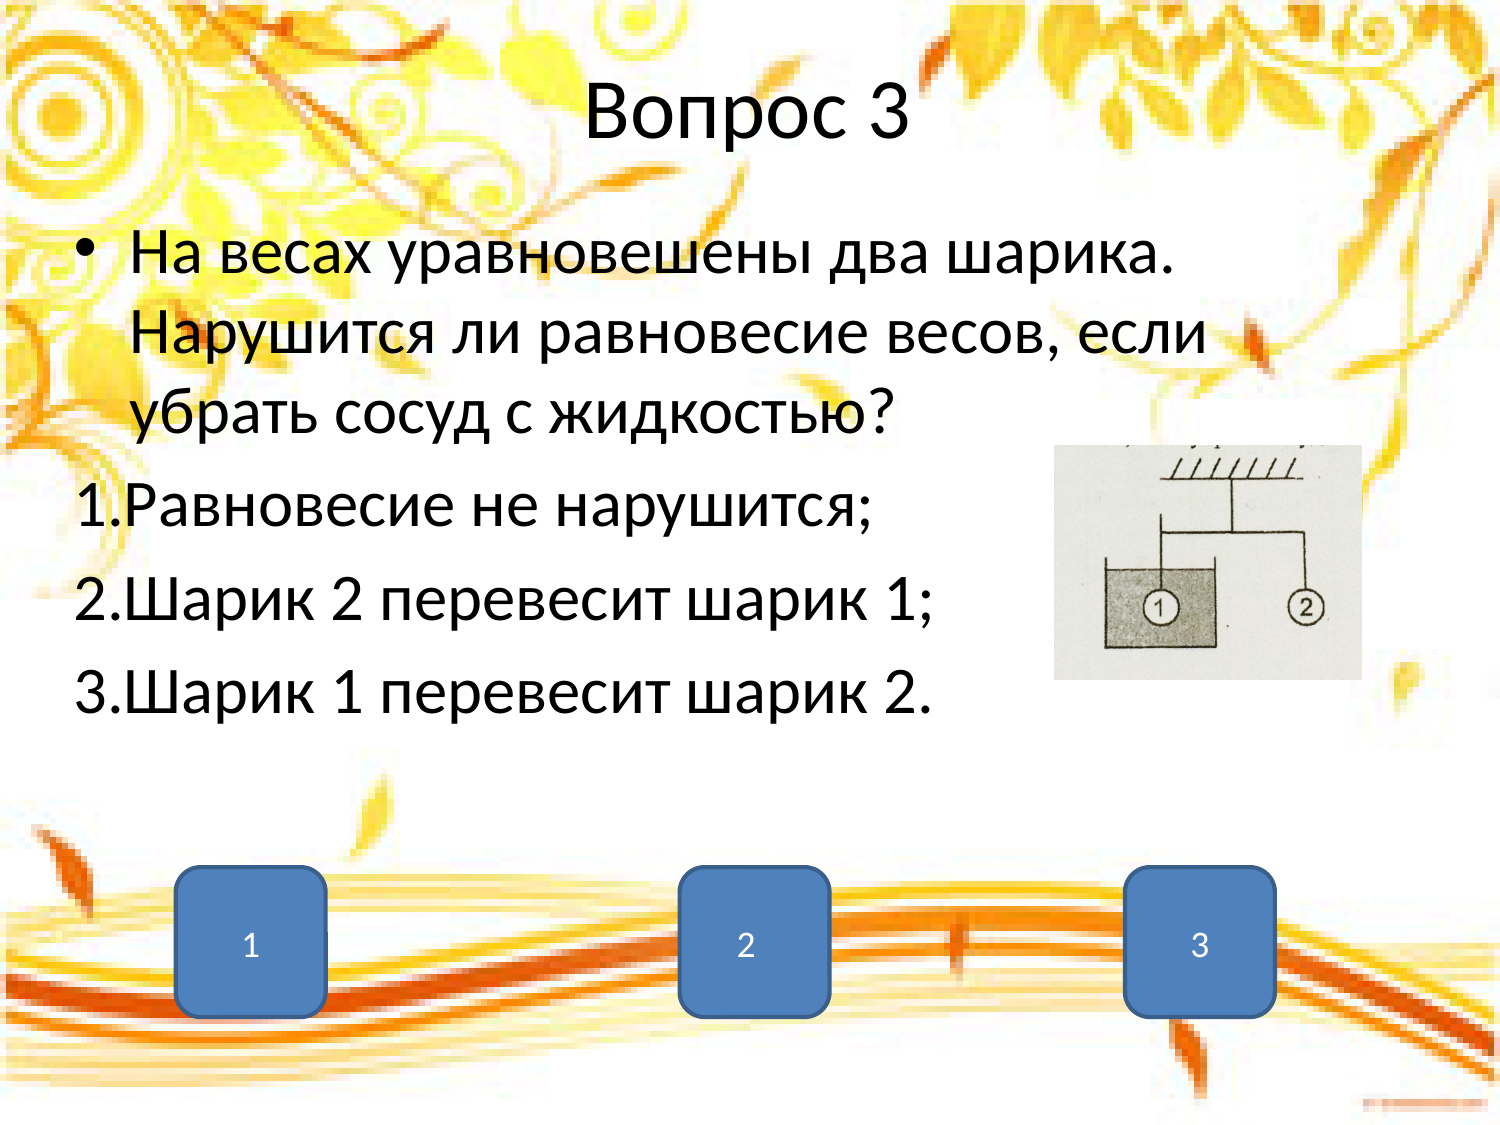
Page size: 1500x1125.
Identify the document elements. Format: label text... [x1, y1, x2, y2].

text_box 1 [173, 865, 328, 1020]
list На весах уравновешены два шарика. Нарушится ли равновесие весов, если убрать сосуд с жидкостью? 1.Равновесие не нарушится; 2.Шарик 2 перевесит шарик 1; 3.Шарик 1 перевесит шарик 2. [58, 199, 1425, 1005]
title Вопрос 3 [70, 45, 1425, 164]
text_box 2 [677, 865, 832, 1020]
text_box 3 [1122, 865, 1278, 1020]
picture [0, 0, 1500, 1125]
